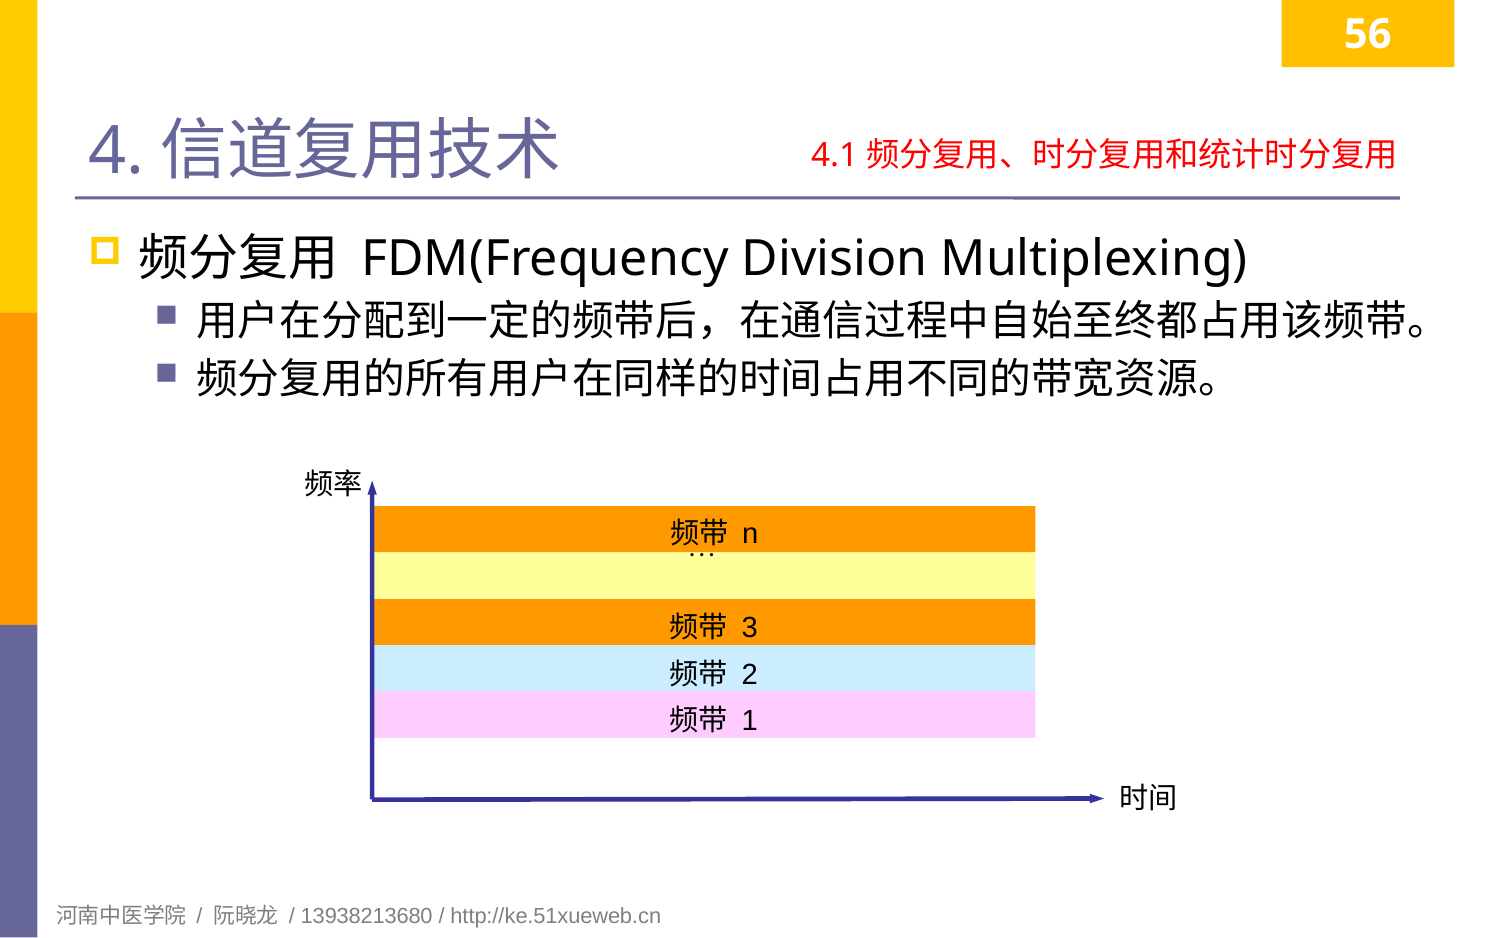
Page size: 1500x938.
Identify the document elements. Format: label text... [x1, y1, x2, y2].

list 4.1频分复用、时分复用和统计时分复用 [643, 126, 1412, 186]
title 4.信道复用技术 [75, 37, 1425, 194]
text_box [289, 461, 1194, 824]
slide_number 56 [1281, 0, 1455, 68]
list 频分复用 FDM(Frequency Division Multiplexing) 用户在分配到一定的频带后，在通信过程中自始至终都占用该频带。 频分复用的所有用户在同样的时间占用不同的带宽资源。 [75, 218, 1425, 839]
